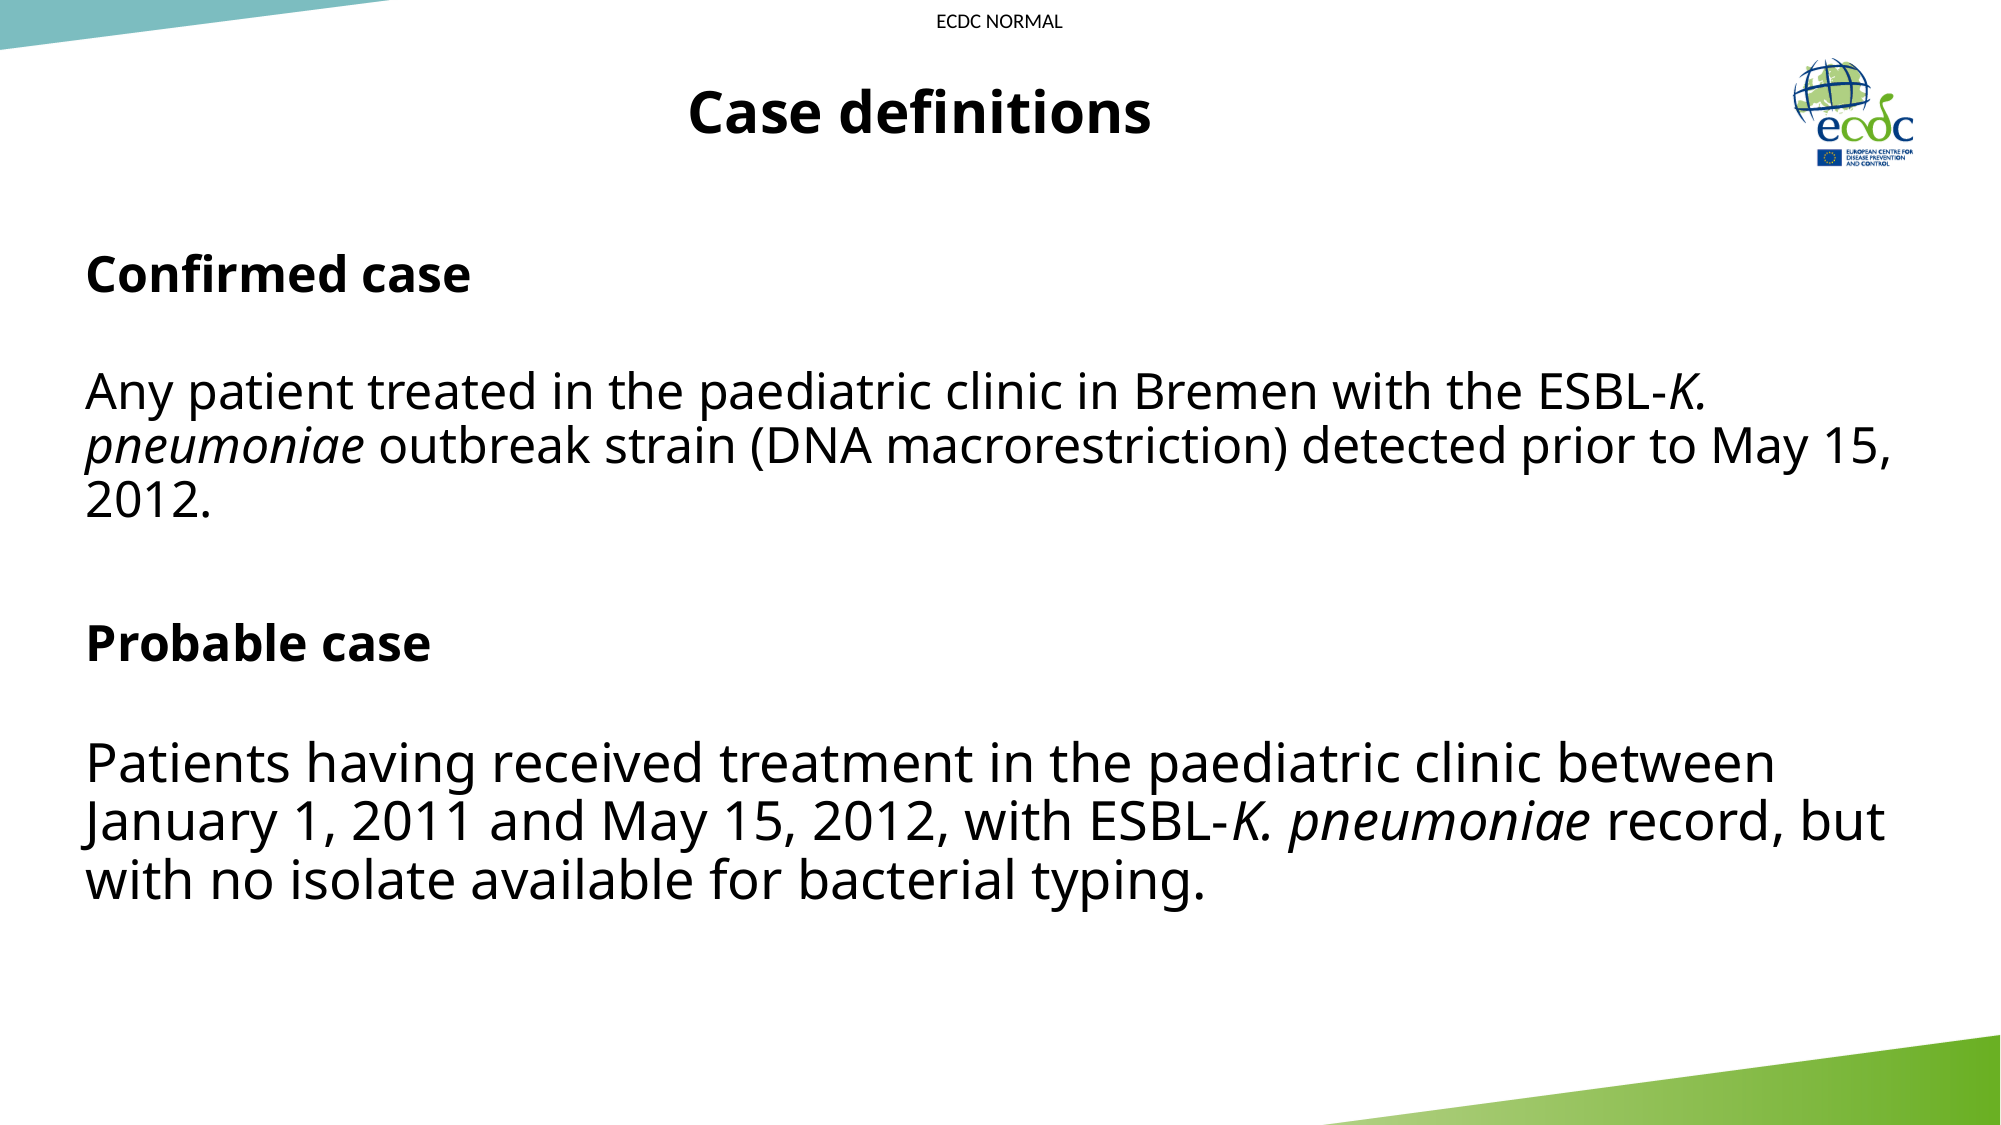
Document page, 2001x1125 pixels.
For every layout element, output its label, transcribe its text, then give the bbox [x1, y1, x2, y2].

list Confirmed case Any patient treated in the paediatric clinic in Bremen with the ESBL-K. pneumoniae outbreak strain (DNA macrorestriction) detected prior to May 15, 2012. Probable case Patients having received treatment in the paediatric clinic between January 1, 2011 and May 15, 2012, with ESBL-K. pneumoniae record, but with no isolate available for bacterial typing. [70, 241, 1934, 1014]
title Case definitions [70, 36, 1770, 193]
picture [0, 0, 2001, 1125]
